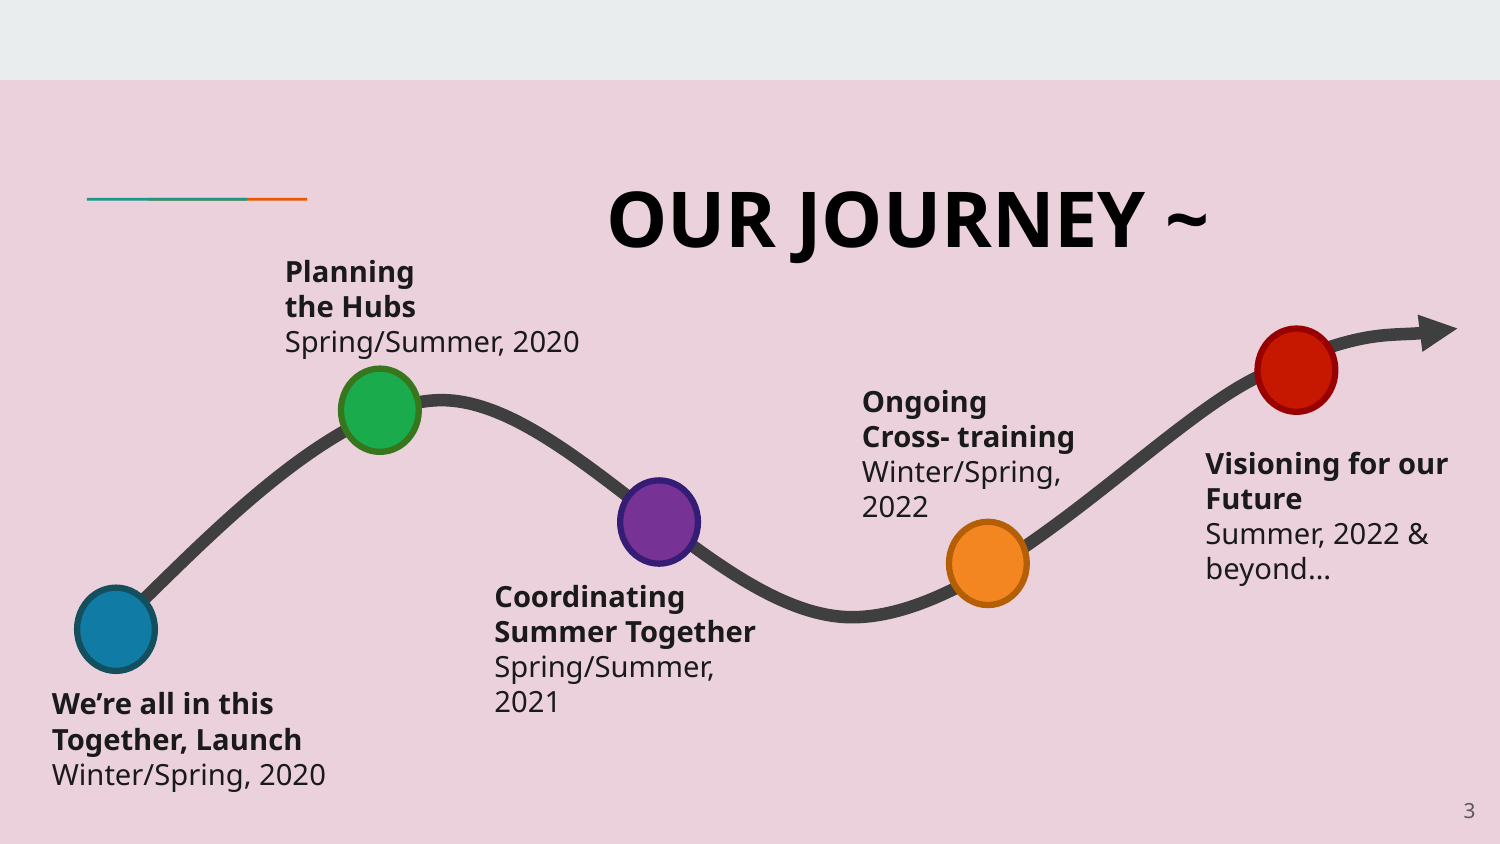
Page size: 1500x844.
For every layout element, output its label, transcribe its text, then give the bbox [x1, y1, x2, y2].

text_box [1109, 375, 1258, 484]
text_box Ongoing Cross- training Winter/Spring, 2022 [846, 368, 1109, 513]
text_box [1330, 324, 1458, 358]
text_box Visioning for our Future Summer, 2022 & beyond… [1190, 430, 1470, 575]
text_box [948, 521, 1027, 606]
text_box [692, 471, 1072, 618]
text_box Planning the Hubs Spring/Summer, 2020 [269, 238, 609, 359]
slide_number 3 [1400, 779, 1491, 844]
text_box [1257, 328, 1336, 412]
text_box OUR JOURNEY ~ [591, 155, 1265, 278]
text_box [620, 480, 698, 563]
text_box We’re all in this Together, Launch Winter/Spring, 2020 [36, 670, 376, 816]
text_box [144, 400, 628, 633]
text_box [340, 368, 419, 452]
text_box [77, 587, 155, 670]
text_box Coordinating Summer Together Spring/Summer, 2021 [479, 563, 791, 722]
